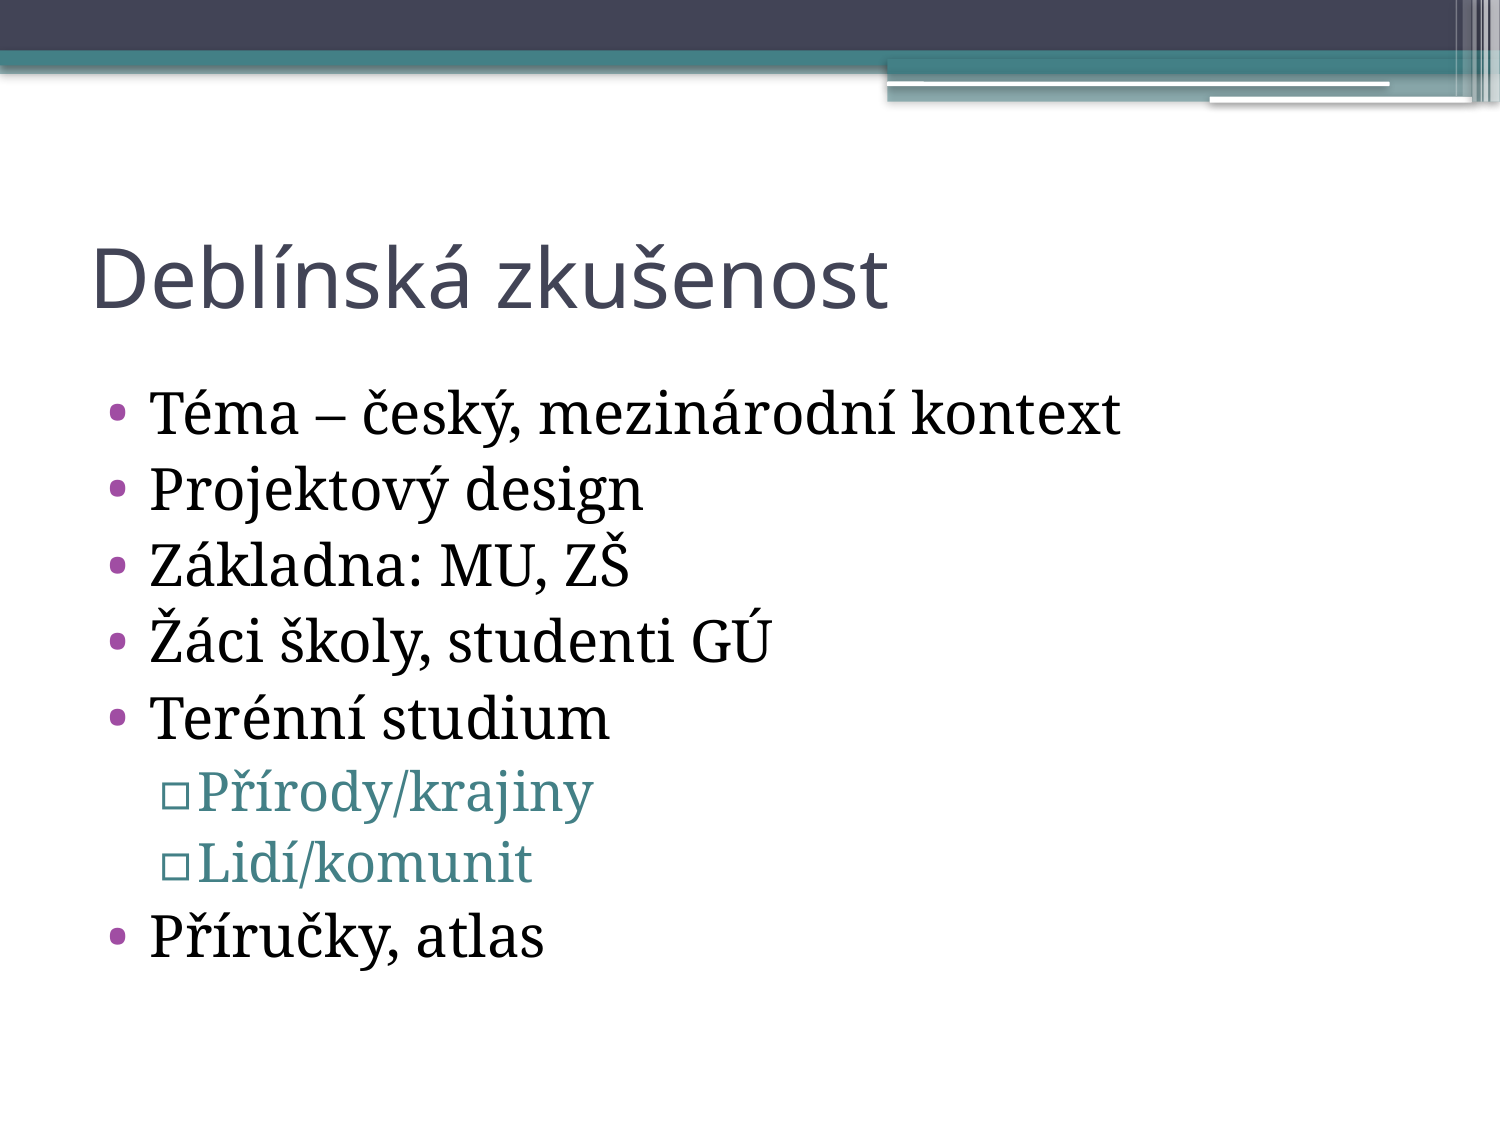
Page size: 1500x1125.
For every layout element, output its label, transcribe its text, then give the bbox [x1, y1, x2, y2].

list Téma – český, mezinárodní kontext Projektový design Základna: MU, ZŠ Žáci školy, studenti GÚ Terénní studium Přírody/krajiny Lidí/komunit Příručky, atlas [75, 368, 1425, 1079]
title Deblínská zkušenost [75, 187, 1425, 363]
